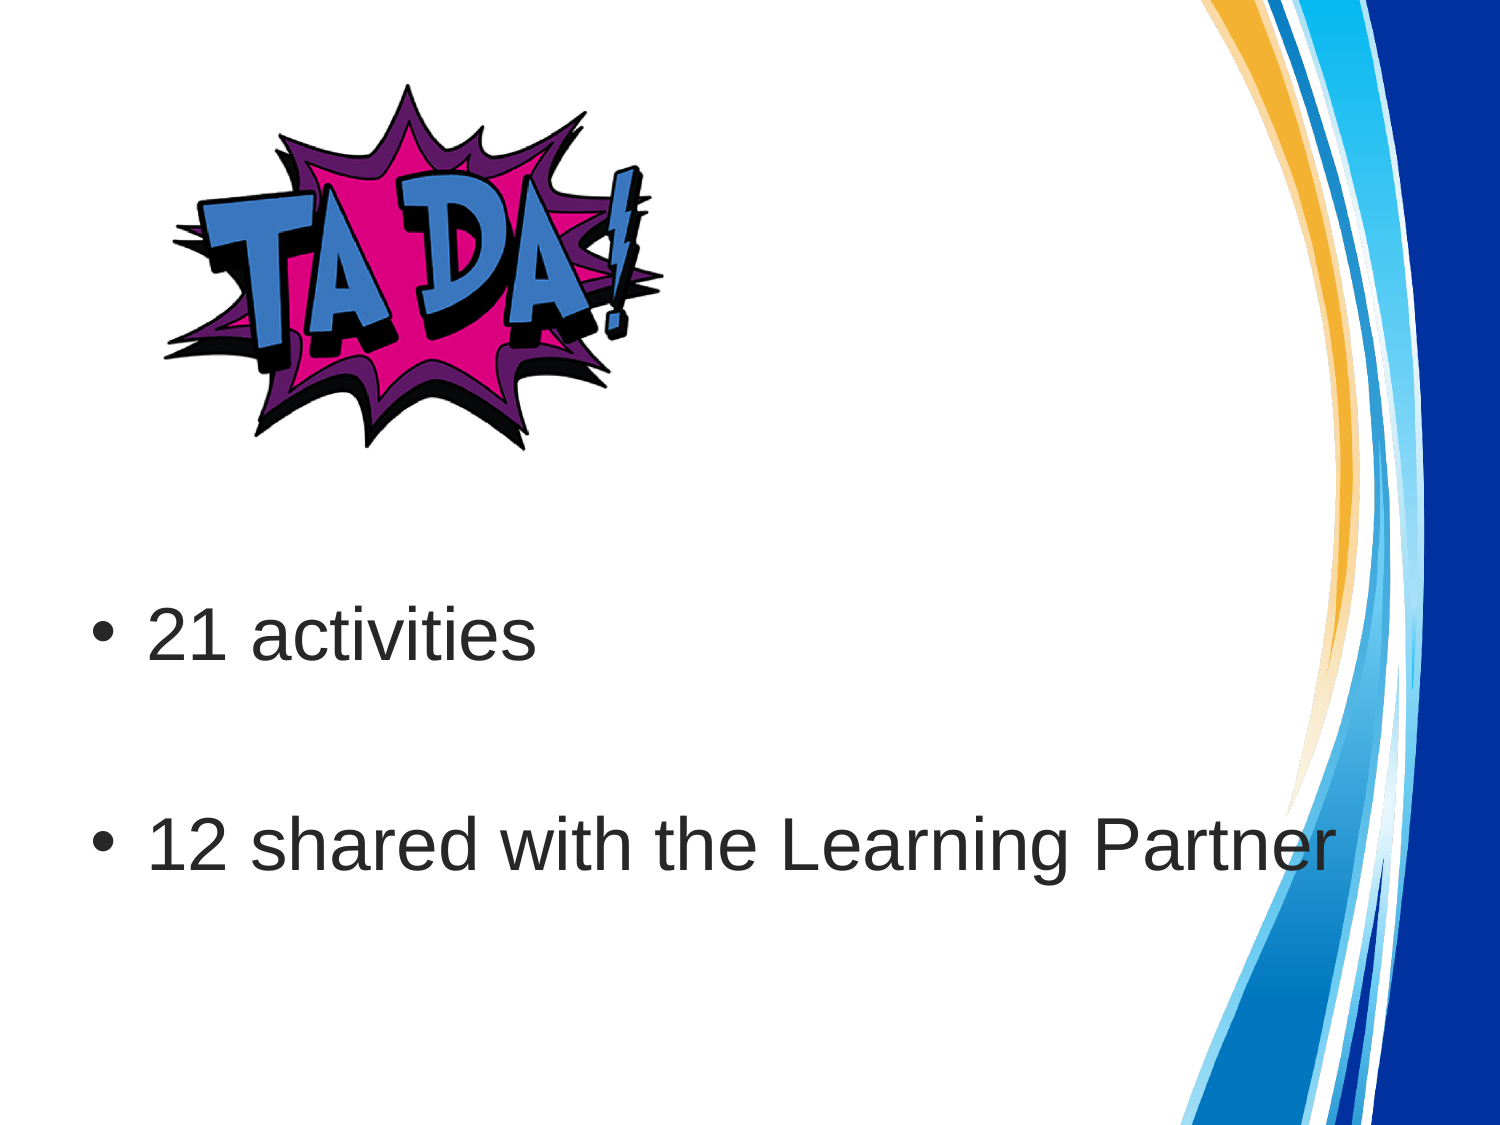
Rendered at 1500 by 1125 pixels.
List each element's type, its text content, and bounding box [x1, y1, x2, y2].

picture [1167, 0, 1500, 1125]
list 21 activities 12 shared with the Learning Partner [75, 262, 1425, 1005]
picture [74, 74, 742, 463]
